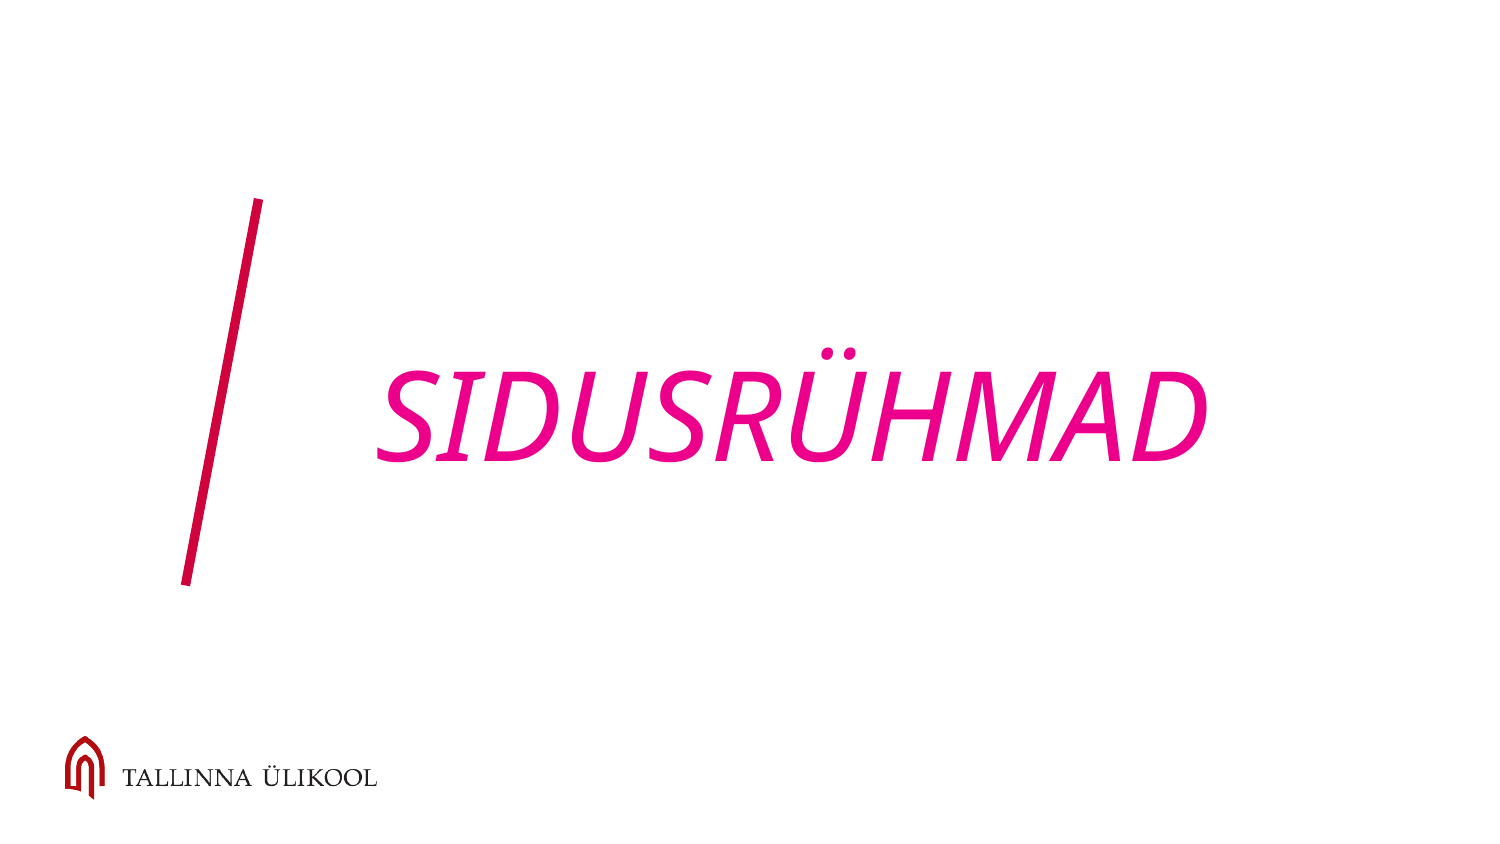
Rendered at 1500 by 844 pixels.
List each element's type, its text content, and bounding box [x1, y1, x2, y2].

title SIDUSRÜHMAD [307, 304, 1280, 495]
picture [65, 735, 377, 800]
